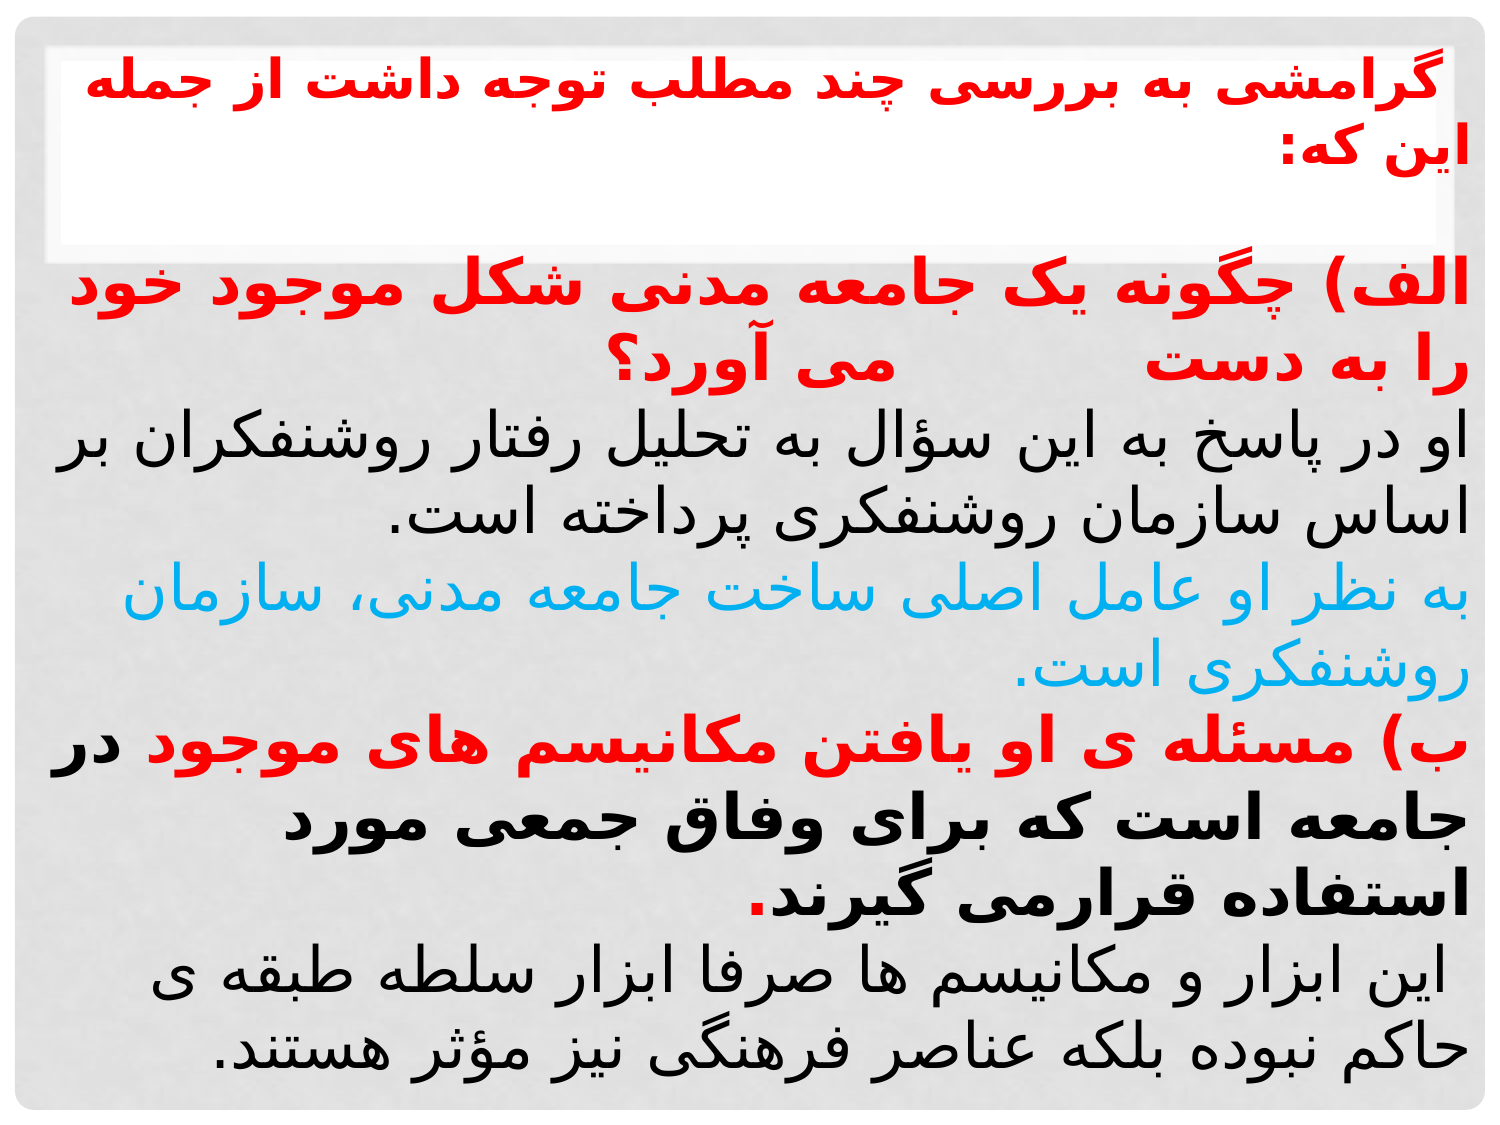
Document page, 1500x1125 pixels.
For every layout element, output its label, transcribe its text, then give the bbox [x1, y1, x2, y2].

title گرامشی به بررسی چند مطلب توجه داشت از جمله این که: الف) چگونه یک جامعه مدنی شکل موجود خود را به دست می آورد؟ او در پاسخ به این سؤال به تحلیل رفتار روشنفکران بر اساس سازمان روشنفکری پرداخته است. به نظر او عامل اصلی ساخت جامعه مدنی، سازمان روشنفکری است. ب) مسئله ی او یافتن مکانیسم های موجود در جامعه است که برای وفاق جمعی مورد استفاده قرارمی گیرند. این ابزار و مکانیسم ها صرفا ابزار سلطه طبقه ی حاکم نبوده بلکه عناصر فرهنگی نیز مؤثر هستند. [12, 24, 1488, 1100]
